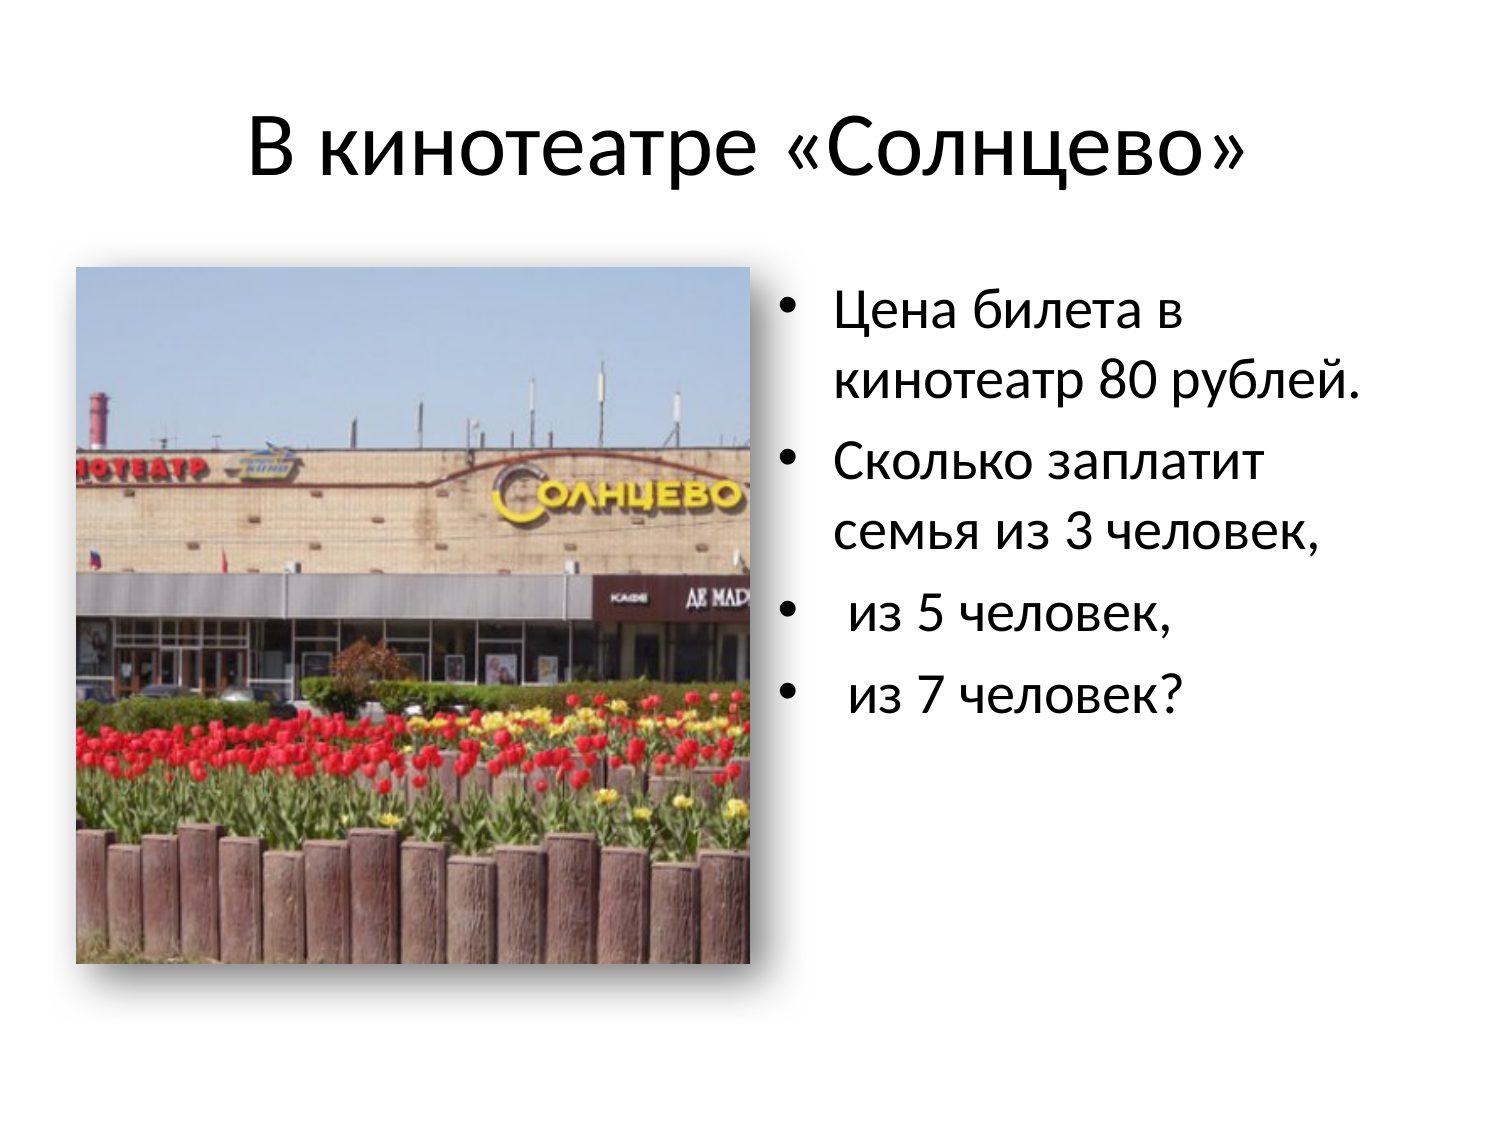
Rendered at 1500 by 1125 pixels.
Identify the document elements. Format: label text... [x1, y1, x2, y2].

list Цена билета в кинотеатр 80 рублей. Сколько заплатит семья из 3 человек, из 5 человек, из 7 человек? [770, 262, 1425, 1005]
title В кинотеатре «Солнцево» [75, 45, 1425, 233]
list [76, 266, 751, 965]
